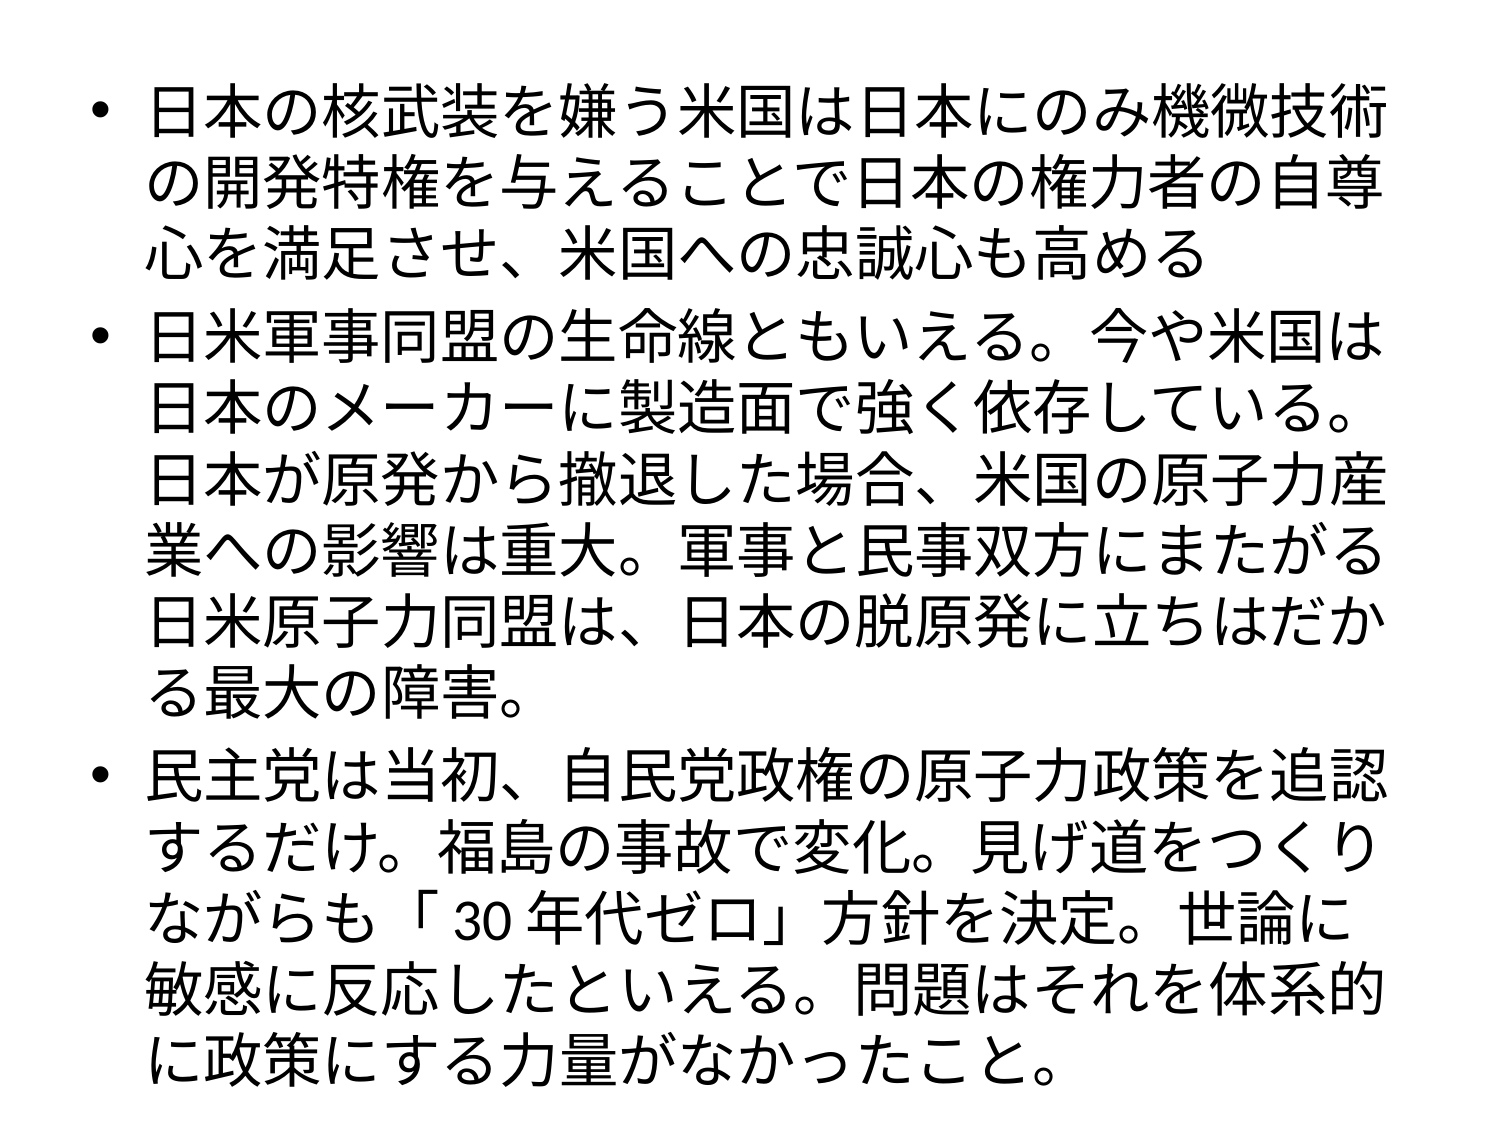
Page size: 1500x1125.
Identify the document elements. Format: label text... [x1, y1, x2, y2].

list 日本の核武装を嫌う米国は日本にのみ機微技術の開発特権を与えることで日本の権力者の自尊心を満足させ、米国への忠誠心も高める 日米軍事同盟の生命線ともいえる。今や米国は日本のメーカーに製造面で強く依存している。日本が原発から撤退した場合、米国の原子力産業への影響は重大。軍事と民事双方にまたがる日米原子力同盟は、日本の脱原発に立ちはだかる最大の障害。 民主党は当初、自民党政権の原子力政策を追認するだけ。福島の事故で変化。見げ道をつくりながらも「30年代ゼロ」方針を決定。世論に敏感に反応したといえる。問題はそれを体系的に政策にする力量がなかったこと。 [75, 66, 1425, 1125]
